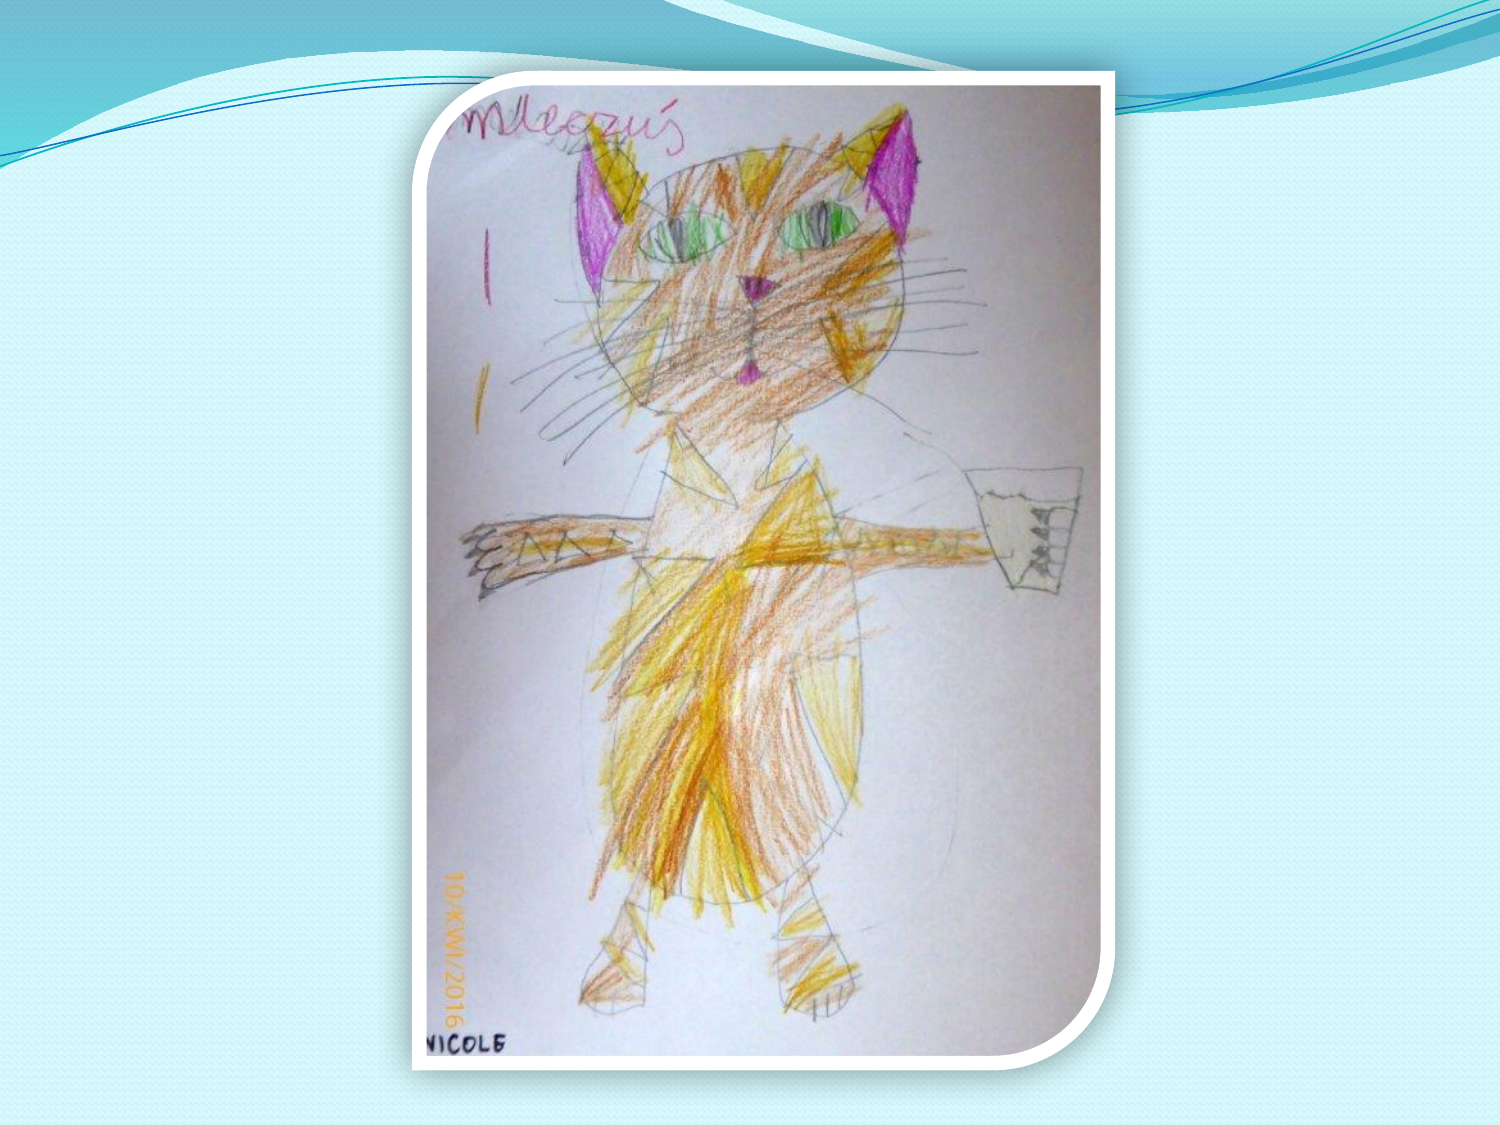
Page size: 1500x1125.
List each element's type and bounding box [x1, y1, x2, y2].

picture [418, 77, 1109, 1064]
